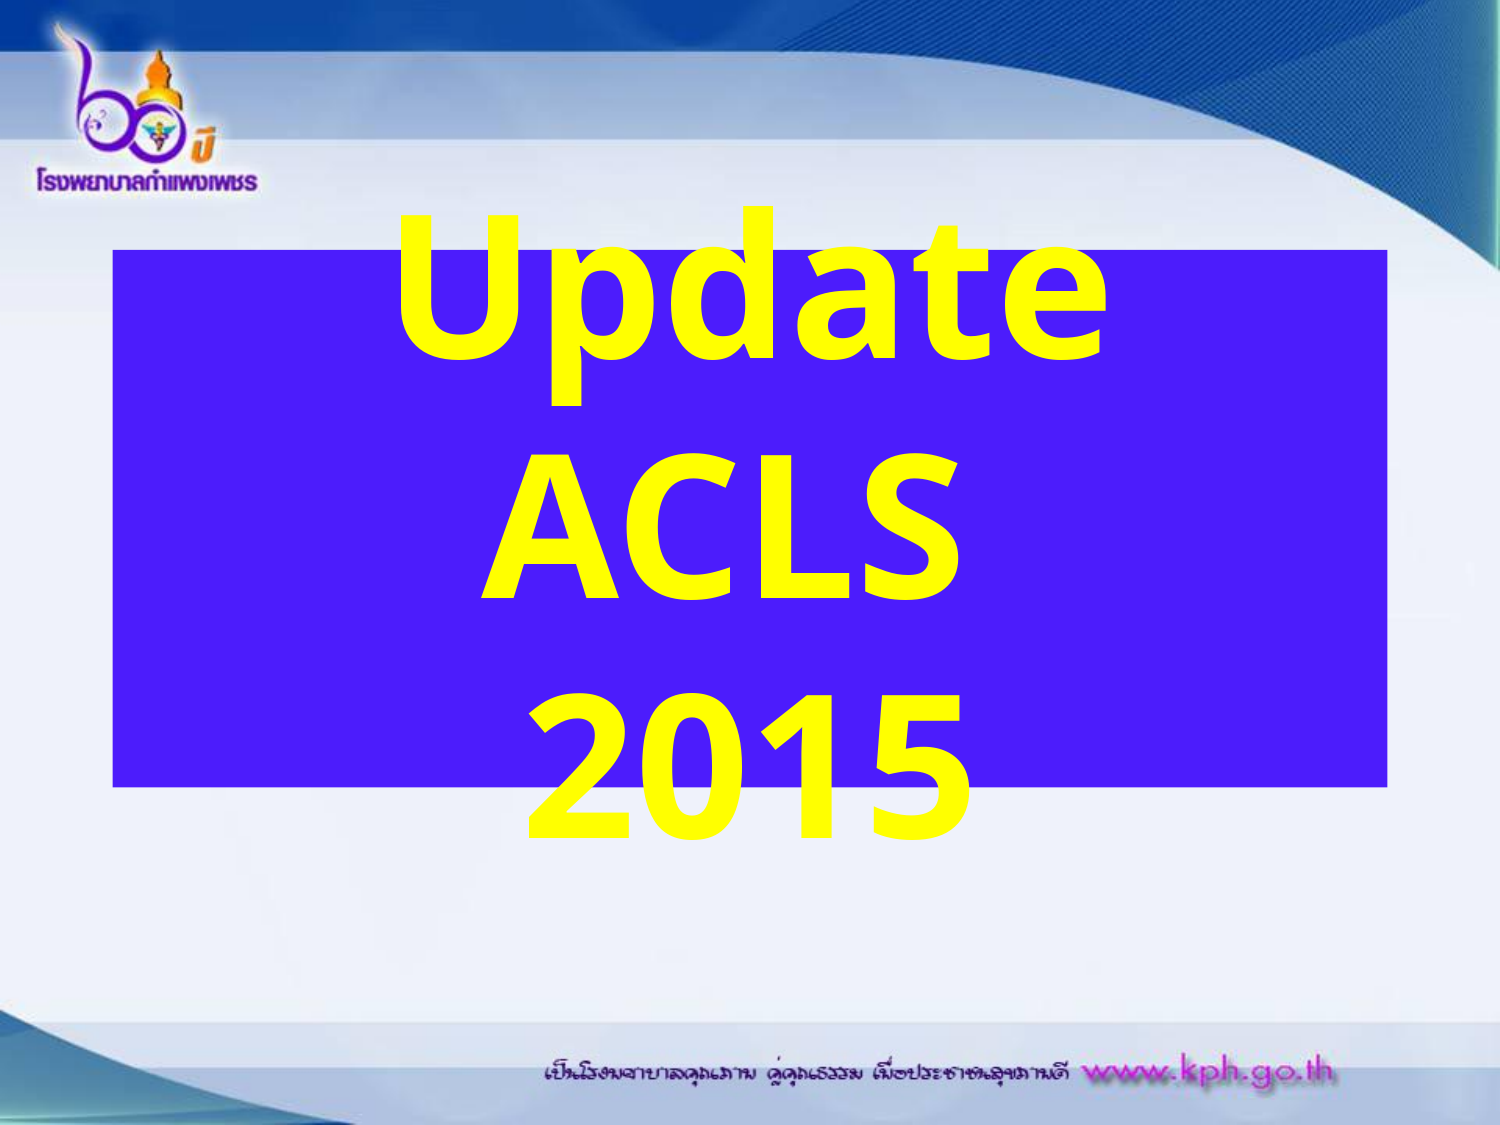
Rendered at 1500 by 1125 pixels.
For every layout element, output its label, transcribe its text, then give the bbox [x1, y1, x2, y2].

title Update ACLS 2015 [112, 249, 1388, 788]
picture [0, 0, 1500, 1125]
